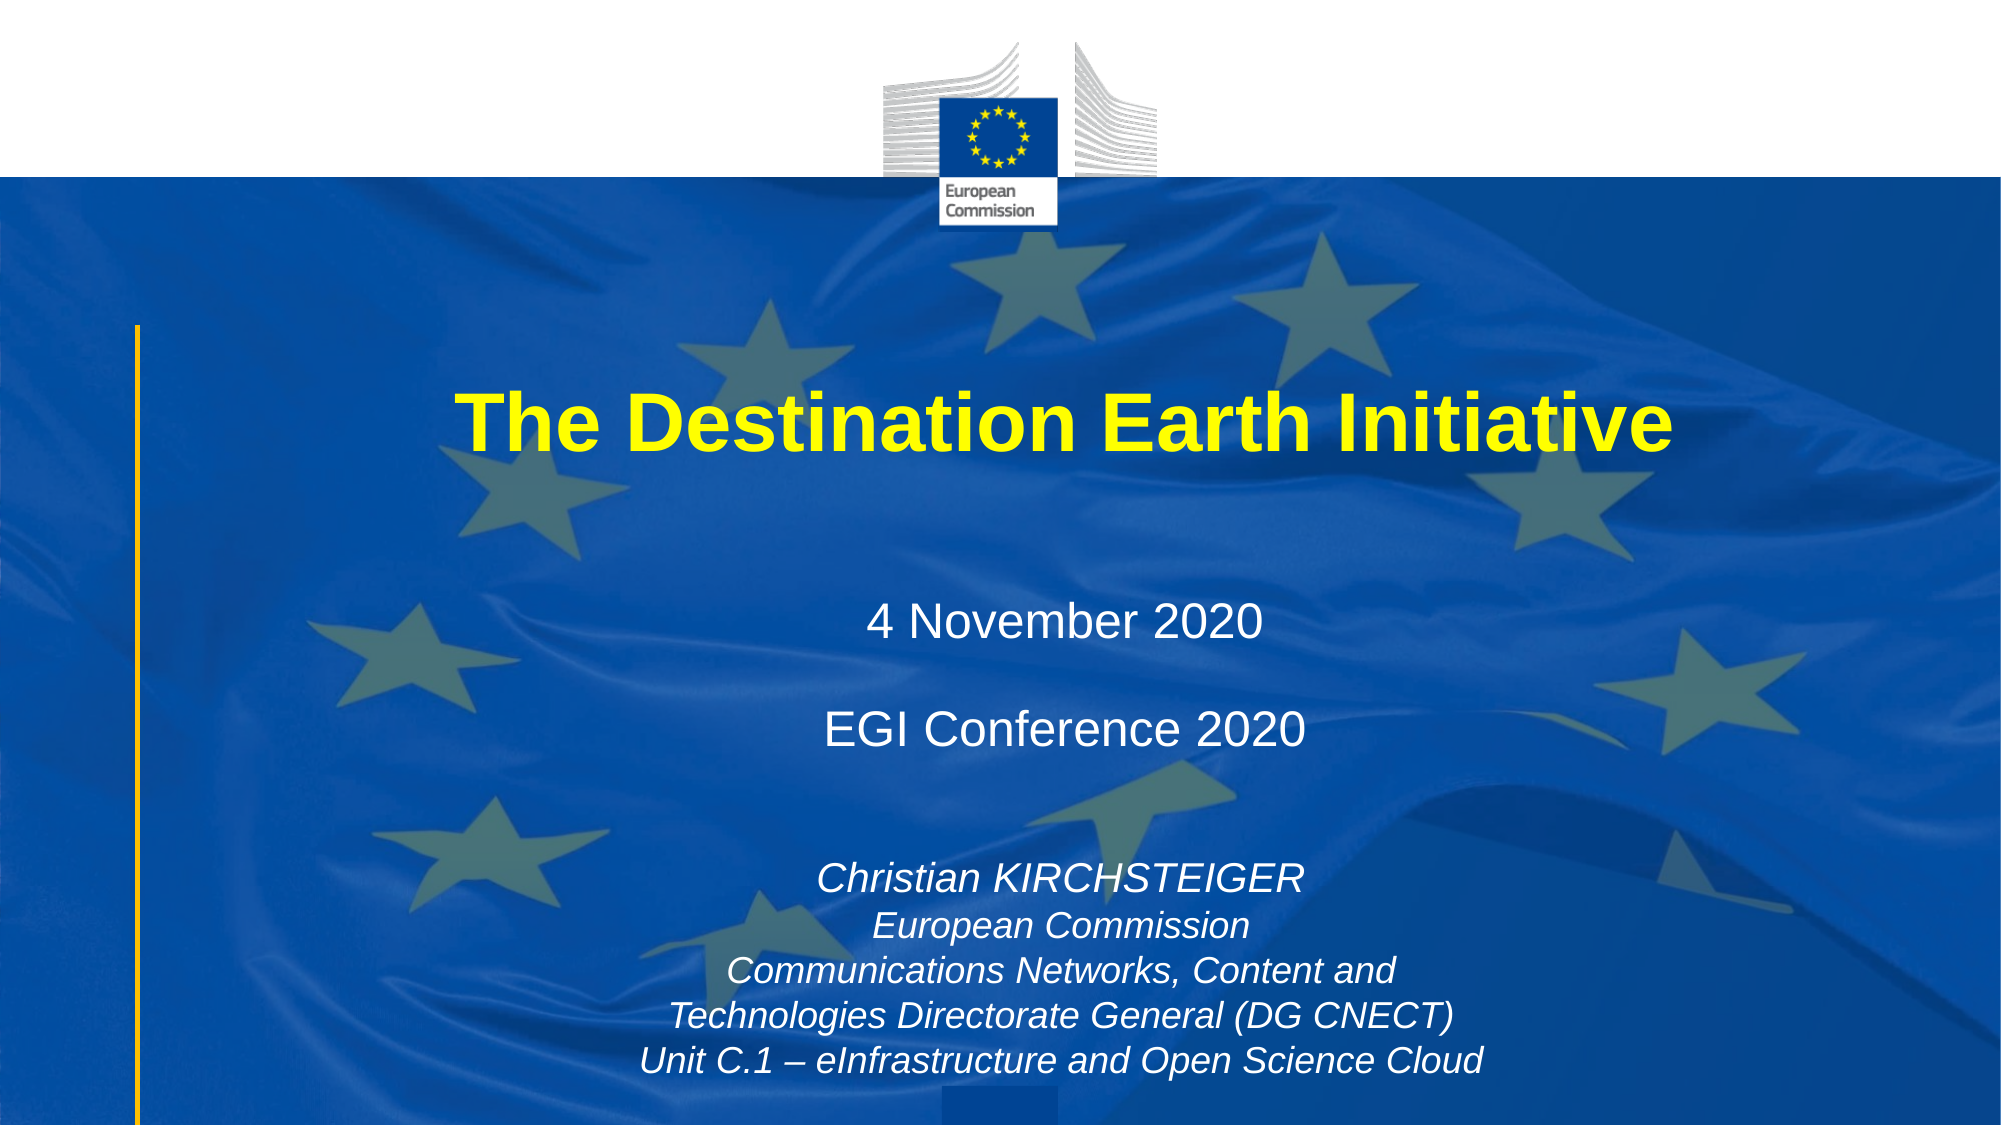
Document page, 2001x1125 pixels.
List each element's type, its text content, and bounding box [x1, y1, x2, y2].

picture [883, 42, 1157, 232]
list Christian KIRCHSTEIGER European Commission Communications Networks, Content and Technologies Directorate General (DG CNECT) Unit C.1 – eInfrastructure and Open Science Cloud [611, 843, 1512, 1075]
title The Destination Earth Initiative 4 November 2020 EGI Conference 2020 [239, 372, 1891, 725]
